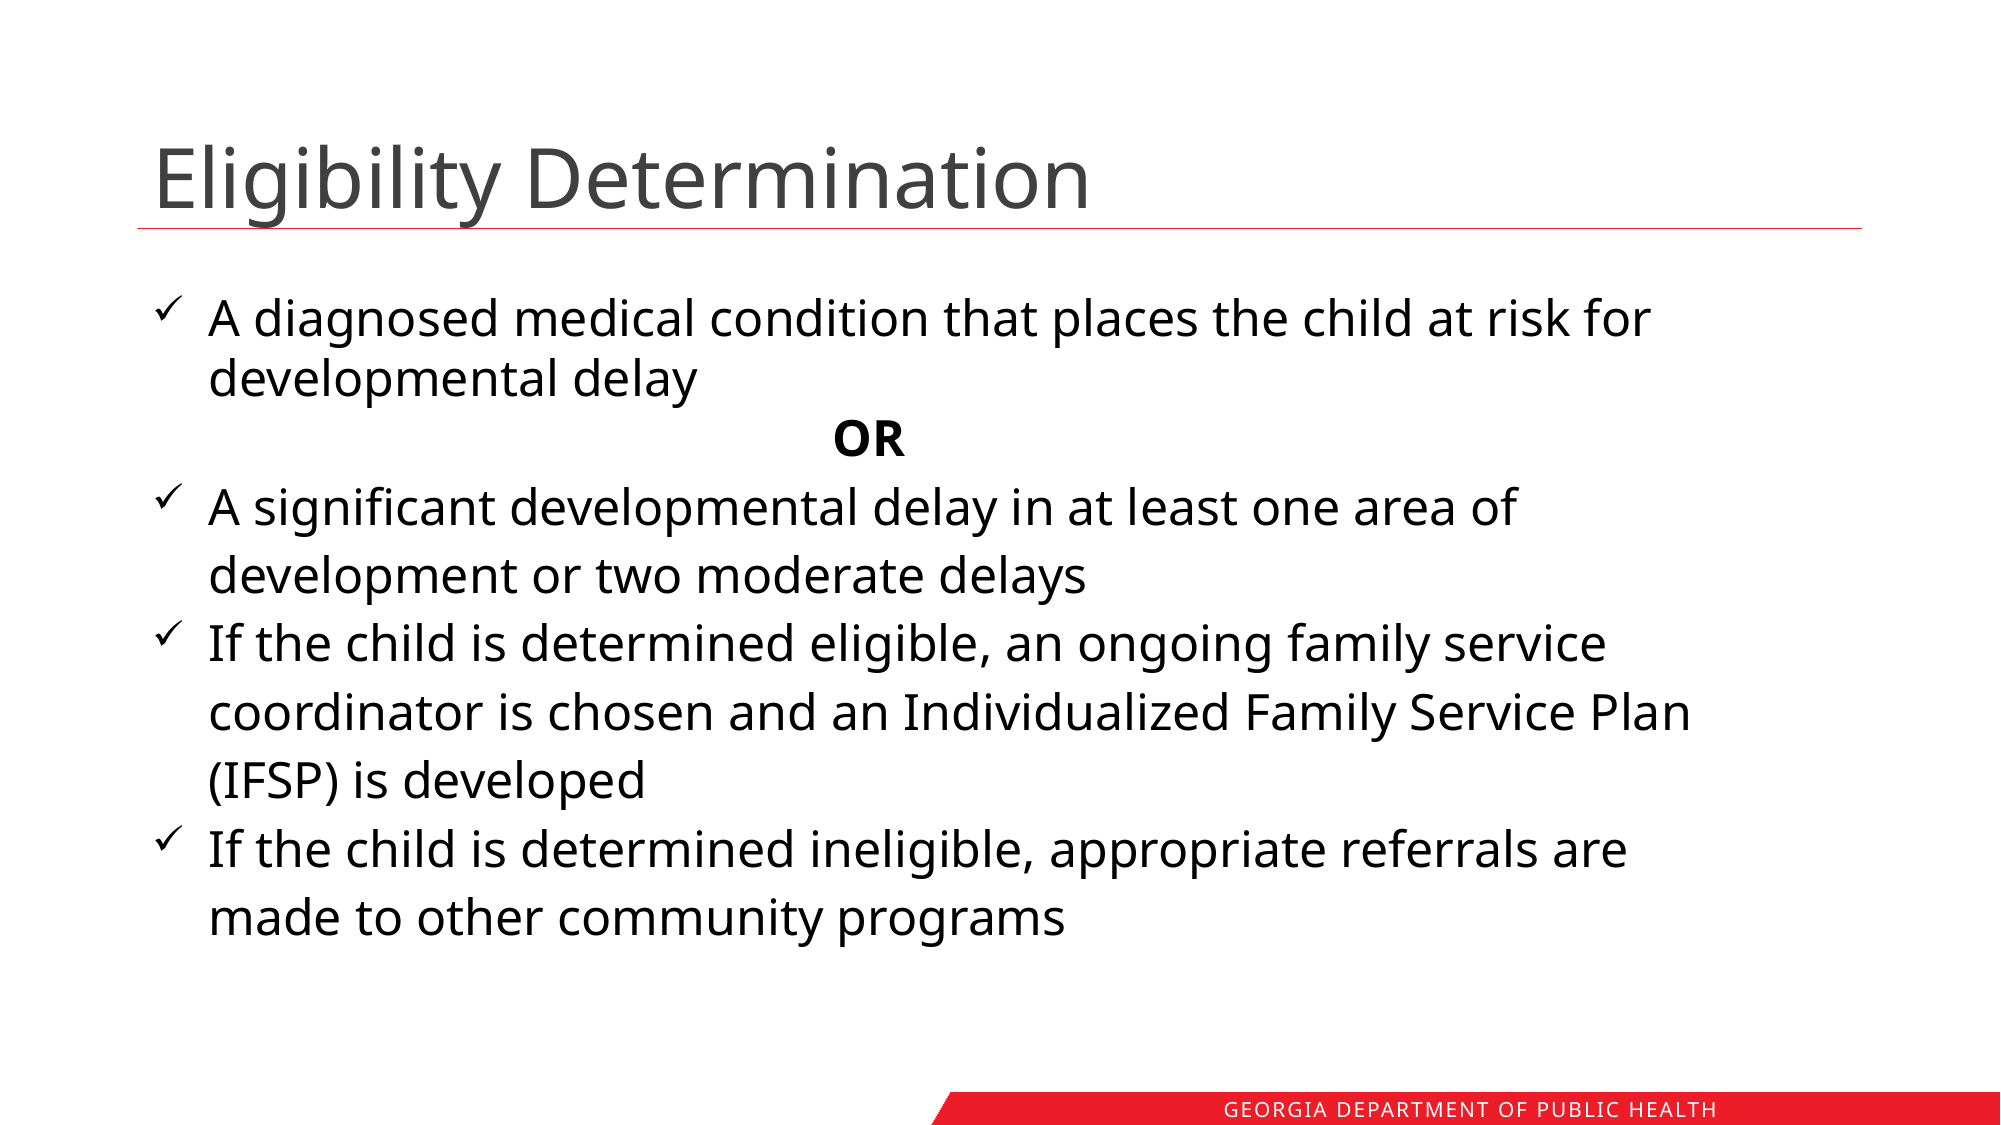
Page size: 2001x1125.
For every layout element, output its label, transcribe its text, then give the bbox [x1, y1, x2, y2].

title Eligibility Determination [137, 128, 1863, 298]
picture [1788, 1092, 2000, 1125]
text_box A diagnosed medical condition that places the child at risk for developmental delay OR A significant developmental delay in at least one area of development or two moderate delays If the child is determined eligible, an ongoing family service coordinator is chosen and an Individualized Family Service Plan (IFSP) is developed If the child is determined ineligible, appropriate referrals are made to other community programs [137, 298, 1788, 1125]
